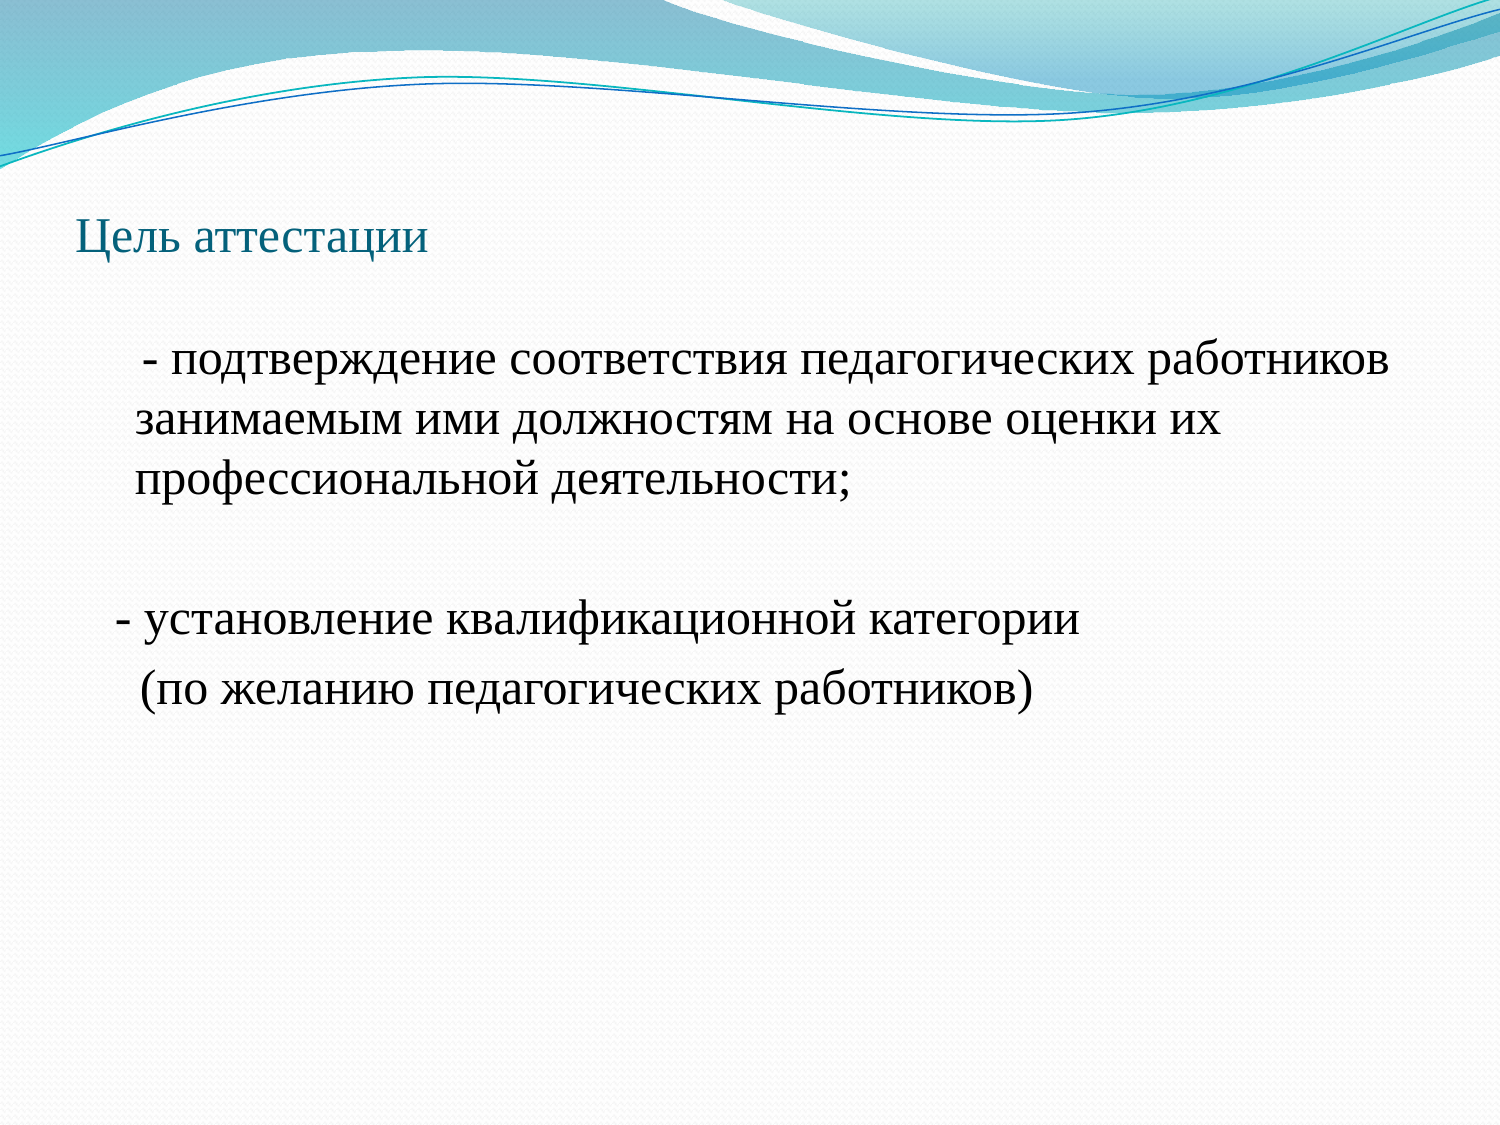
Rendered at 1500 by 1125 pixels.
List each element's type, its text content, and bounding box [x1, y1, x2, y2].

list - подтверждение соответствия педагогических работников занимаемым ими должностям на основе оценки их профессиональной деятельности; - установление квалификационной категории (по желанию педагогических работников) [75, 317, 1425, 1038]
title Цель аттестации [75, 115, 1425, 263]
